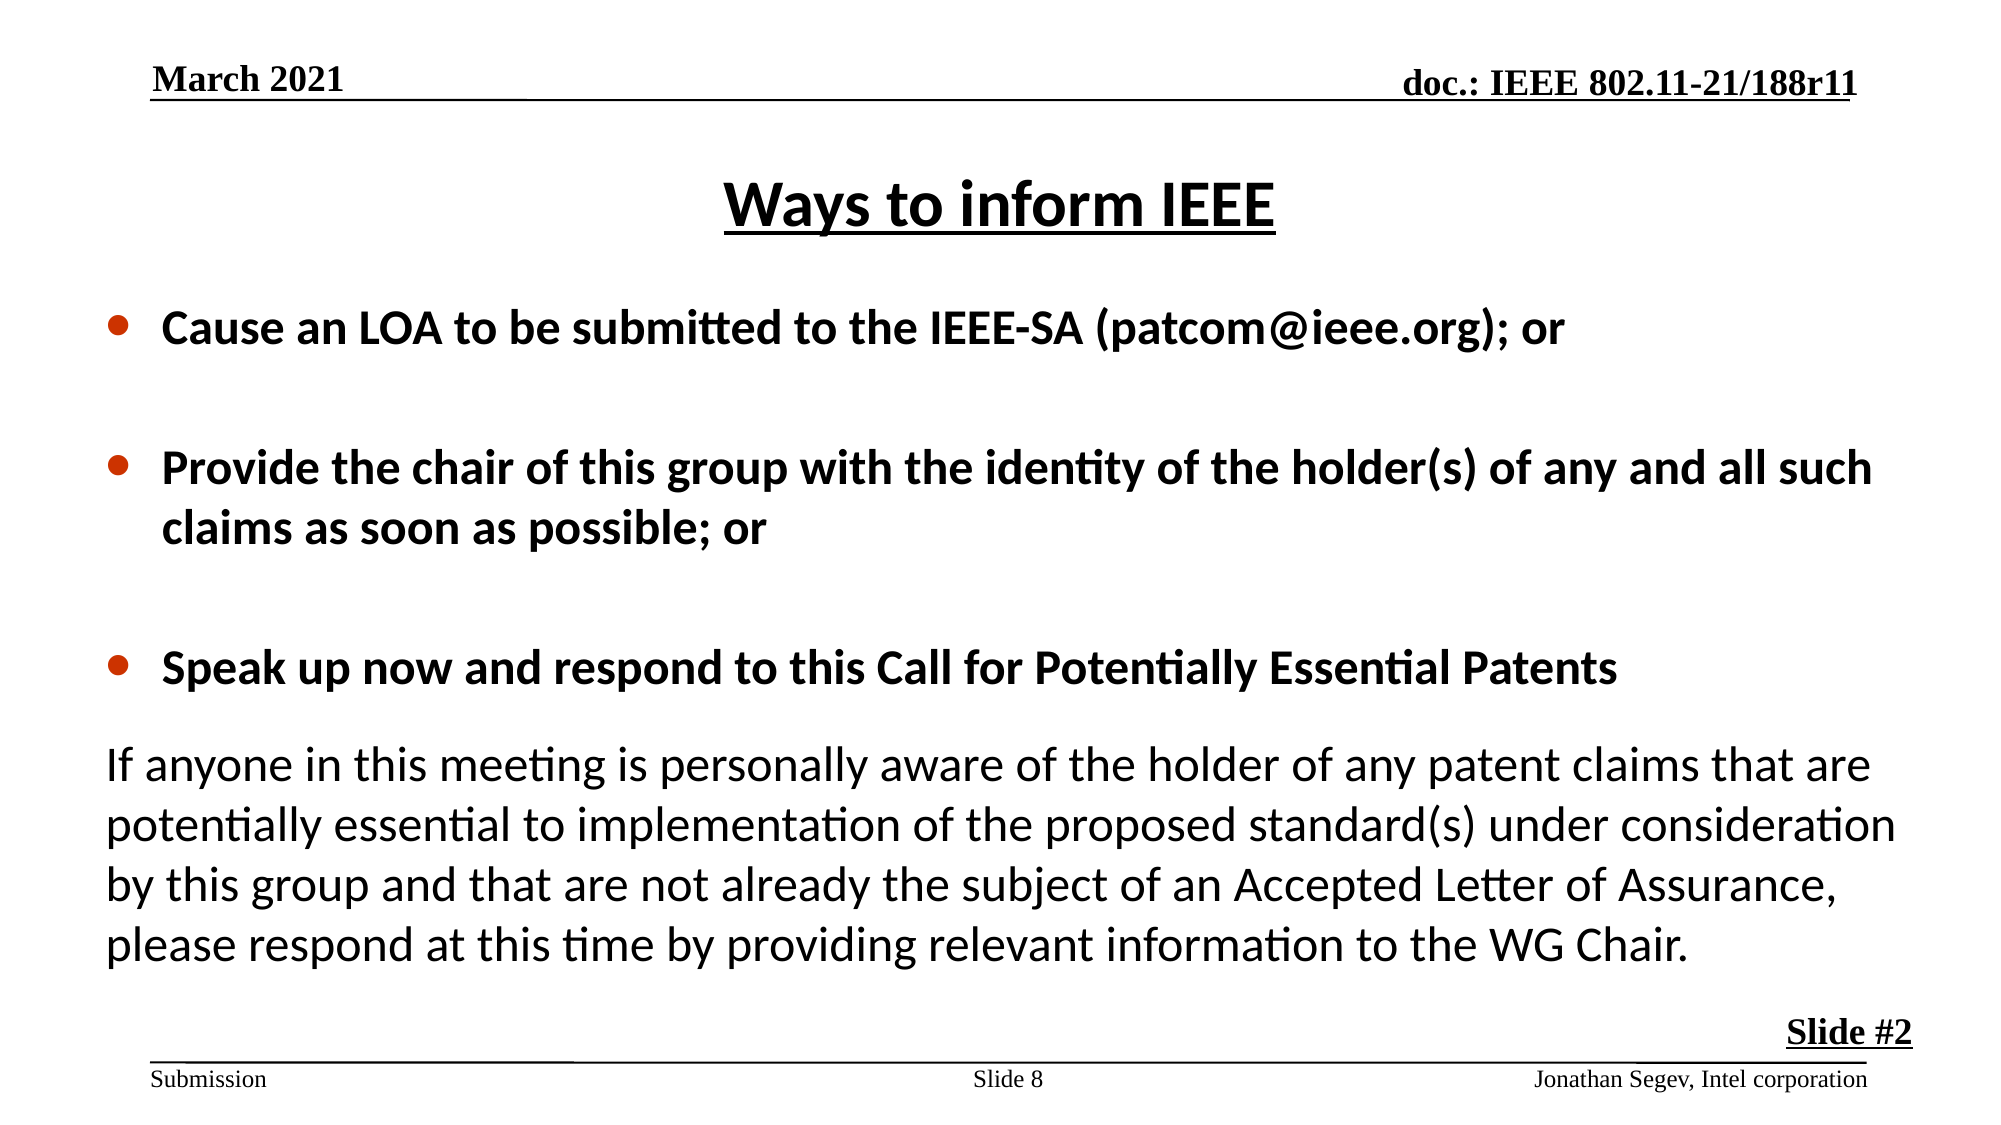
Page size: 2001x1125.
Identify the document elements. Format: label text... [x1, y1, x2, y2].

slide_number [152, 54, 563, 100]
slide_number Slide 8 [950, 1061, 1067, 1123]
footer Jonathan Segev, Intel corporation [1171, 1061, 1869, 1093]
title Ways to inform IEEE [149, 112, 1850, 286]
list Cause an LOA to be submitted to the IEEE-SA (patcom@ieee.org); or Provide the chair of this group with the identity of the holder(s) of any and all such claims as soon as possible; or Speak up now and respond to this Call for Potentially Essential Patents If anyone in this meeting is personally aware of the holder of any patent claims that are potentially essential to implementation of the proposed standard(s) under consideration by this group and that are not already the subject of an Accepted Letter of Assurance, please respond at this time by providing relevant information to the WG Chair. [90, 286, 1946, 1000]
text_box Slide #2 [1771, 999, 1928, 1060]
